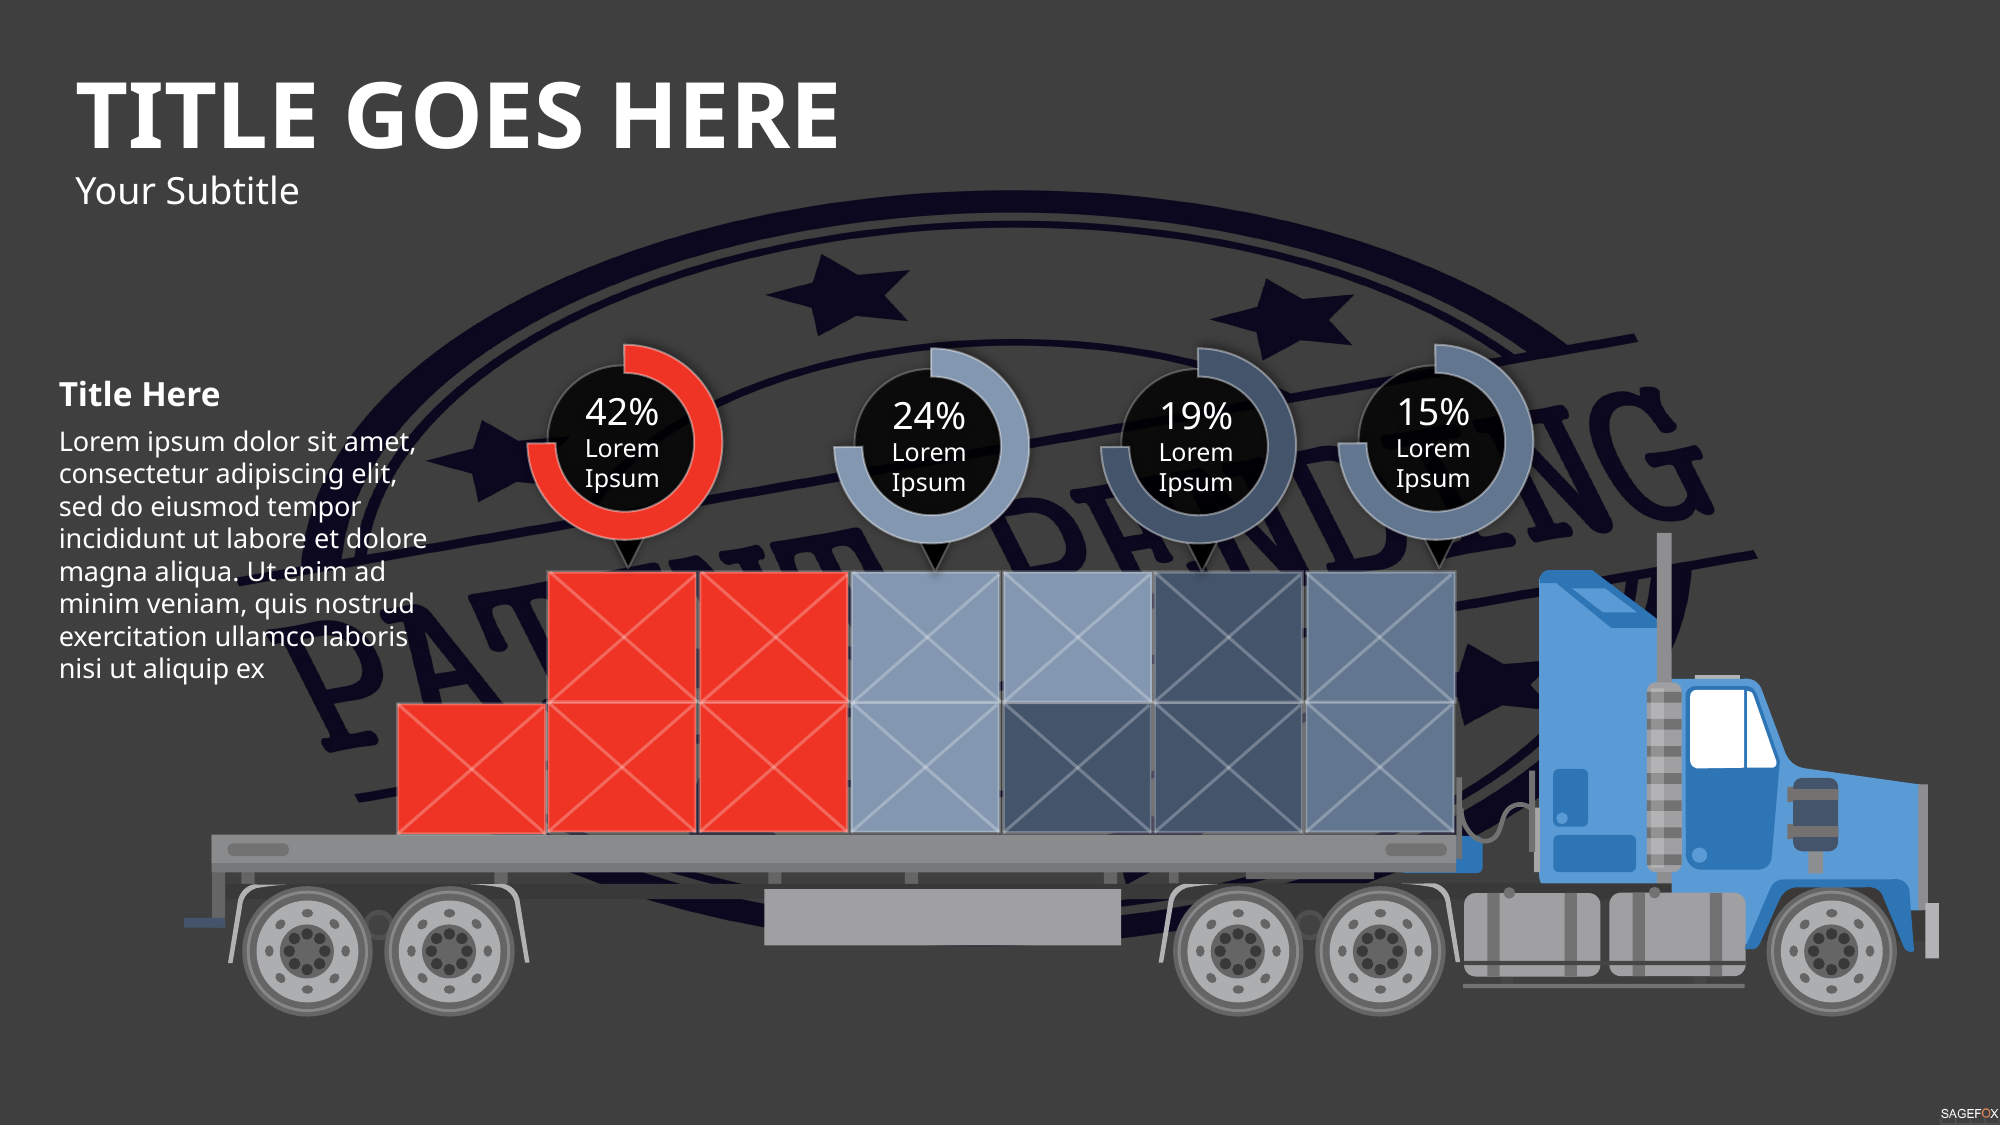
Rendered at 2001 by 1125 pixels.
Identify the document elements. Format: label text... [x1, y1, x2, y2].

text_box [1100, 347, 1298, 532]
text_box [43, 366, 456, 662]
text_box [1305, 572, 1456, 833]
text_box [851, 571, 1152, 833]
text_box 24% Lorem Ipsum [853, 368, 995, 507]
text_box 15% Lorem Ipsum [1357, 364, 1501, 503]
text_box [397, 571, 850, 835]
text_box TITLE GOES HERE Your Subtitle [60, 49, 1036, 220]
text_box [1152, 572, 1303, 833]
text_box [526, 343, 724, 532]
text_box 19% Lorem Ipsum [1120, 368, 1263, 507]
text_box 42% Lorem Ipsum [546, 364, 690, 503]
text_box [184, 532, 1939, 1017]
picture [0, 0, 2001, 1125]
text_box [833, 347, 1031, 532]
text_box [1337, 343, 1535, 532]
